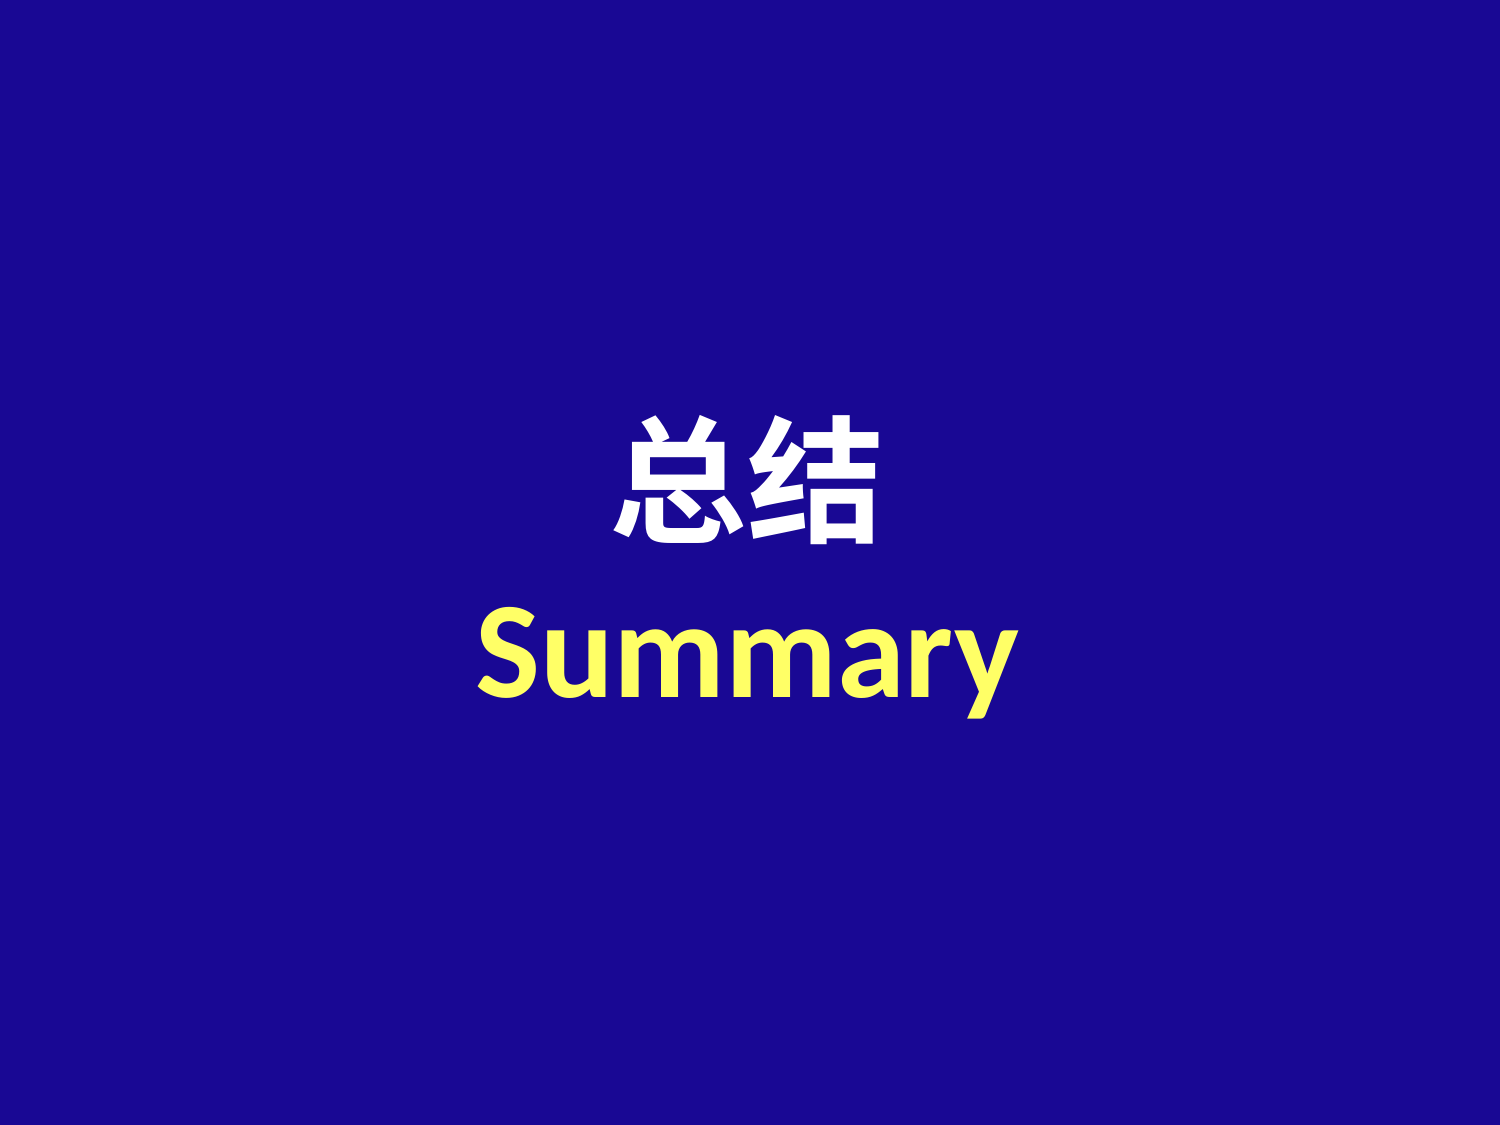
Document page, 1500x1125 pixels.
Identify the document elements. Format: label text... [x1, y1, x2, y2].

title 总结 Summary [0, 0, 1500, 1123]
